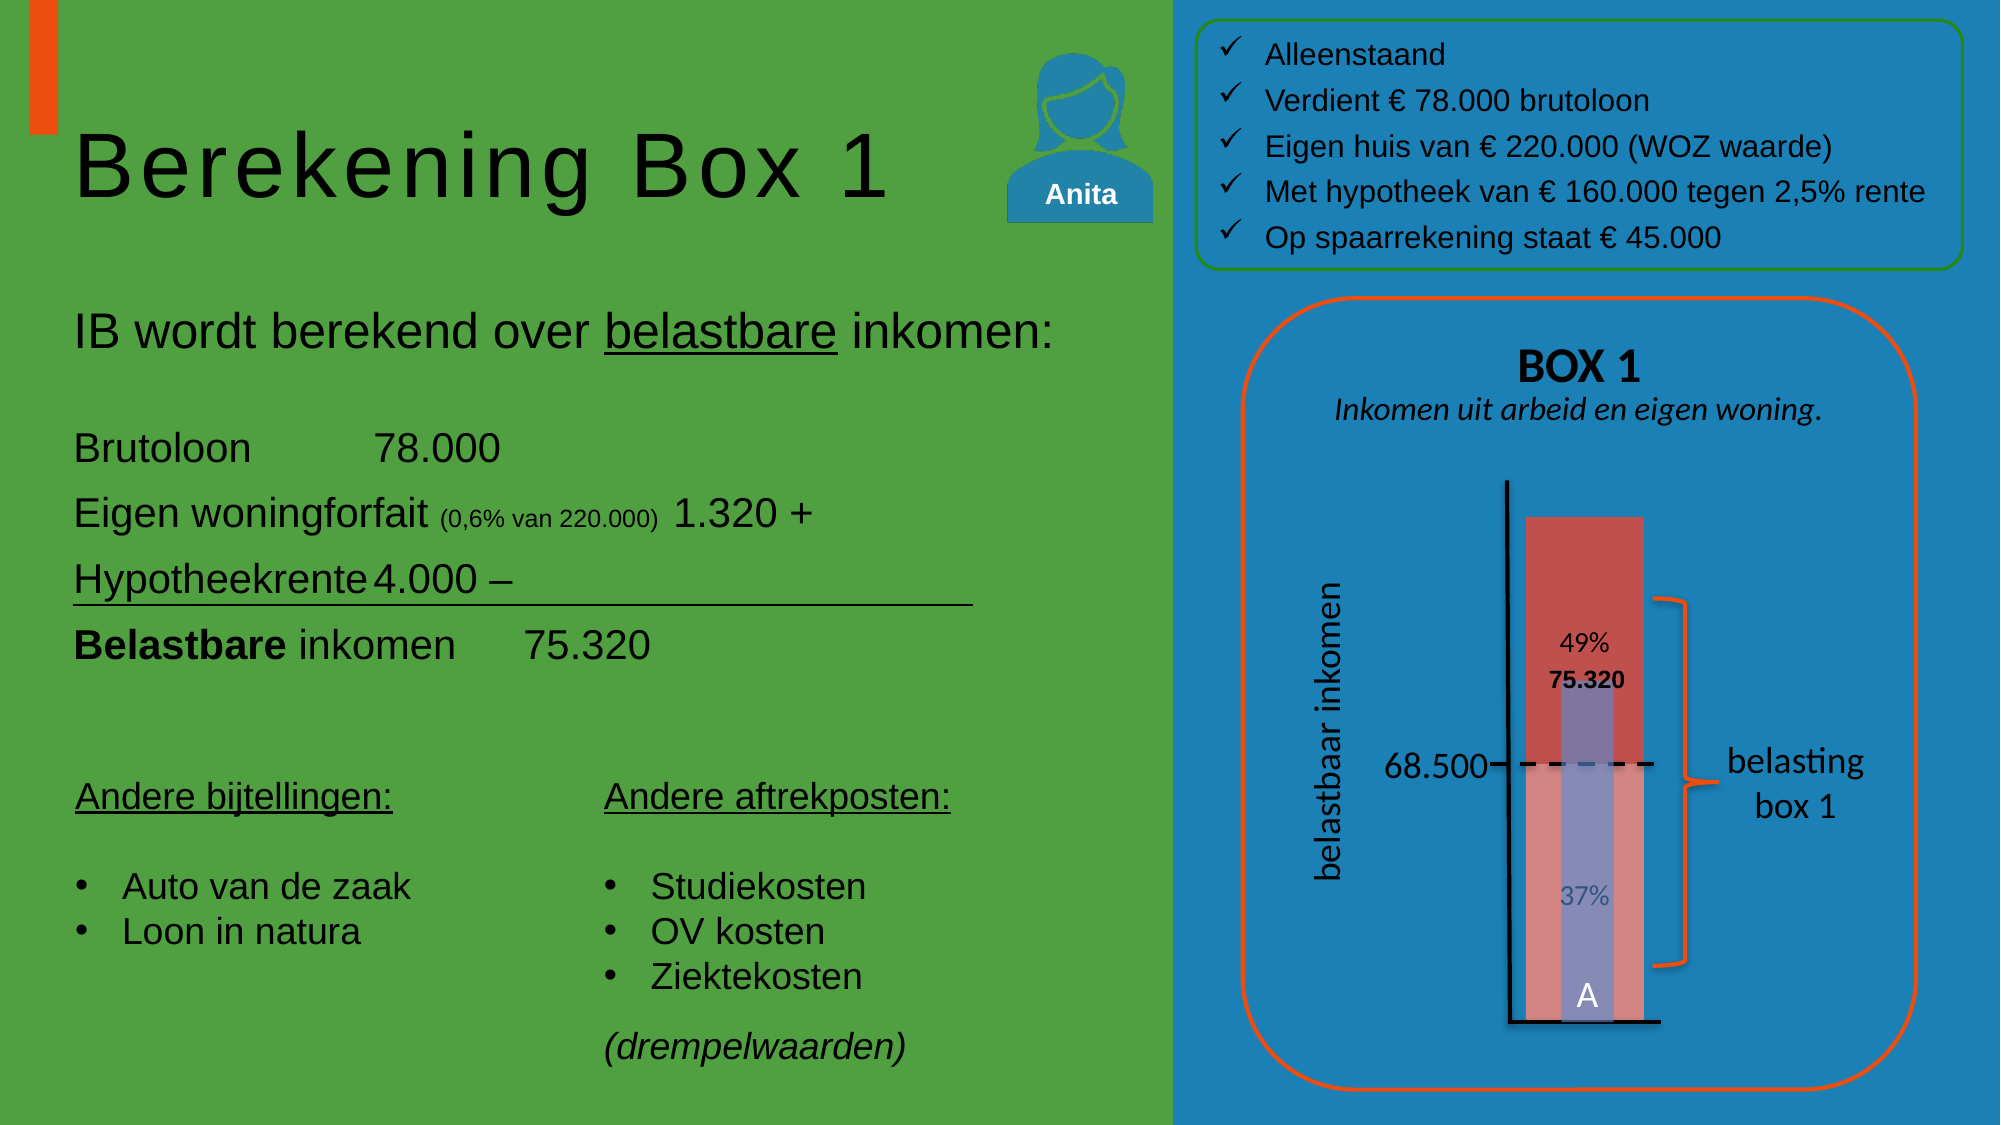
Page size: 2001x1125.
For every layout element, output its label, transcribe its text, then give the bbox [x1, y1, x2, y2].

text_box Alleenstaand Verdient € 78.000 brutoloon Eigen huis van € 220.000 (WOZ waarde) Met hypotheek van € 160.000 tegen 2,5% rente Op spaarrekening staat € 45.000 [1196, 20, 1963, 270]
text_box Andere aftrekposten: Studiekosten OV kosten Ziektekosten (drempelwaarden) [589, 764, 967, 1075]
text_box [971, 36, 1189, 254]
title Berekening Box 1 [58, 58, 1950, 277]
list IB wordt berekend over belastbare inkomen: Brutoloon 78.000 Eigen woningforfait (0,6% van 220.000) 1.320 + Hypotheekrente 4.000 – Belastbare inkomen 75.320 [58, 298, 1171, 713]
text_box Andere bijtellingen: Auto van de zaak Loon in natura [60, 764, 427, 960]
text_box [1242, 298, 1916, 1090]
